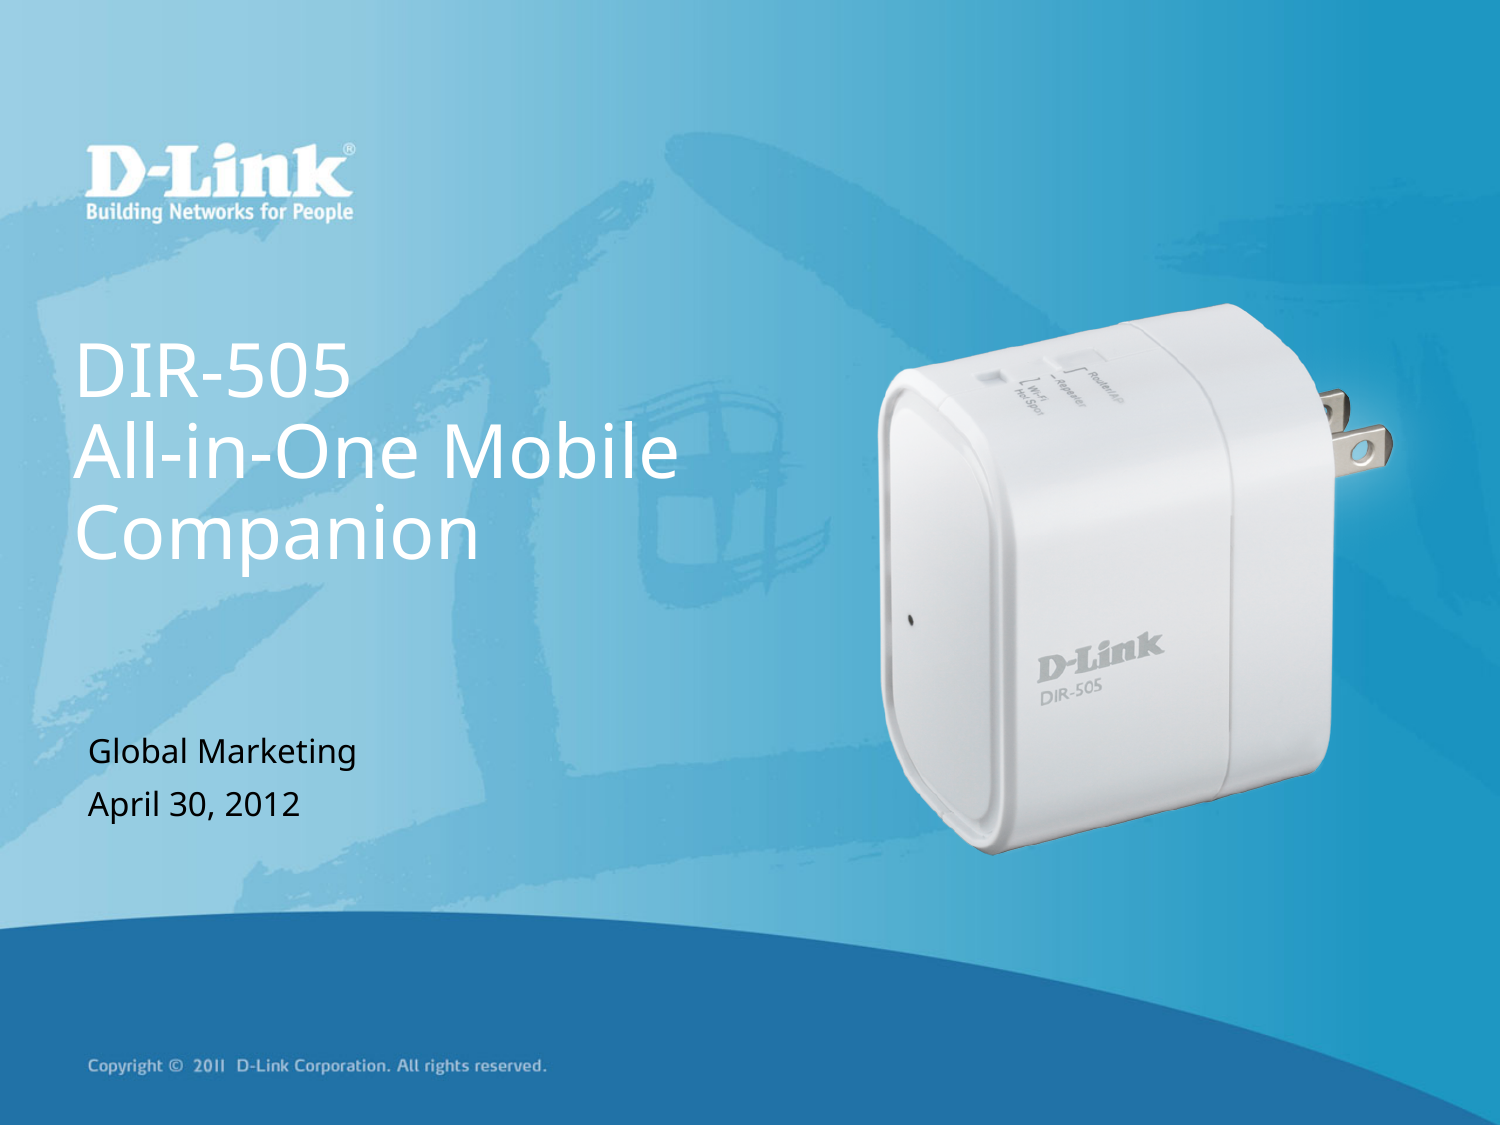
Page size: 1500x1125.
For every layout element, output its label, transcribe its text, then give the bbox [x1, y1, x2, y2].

title DIR-505 All-in-One Mobile Companion [58, 325, 761, 520]
text_box Global Marketing April 30, 2012 [73, 727, 731, 831]
picture [0, 0, 1500, 1125]
